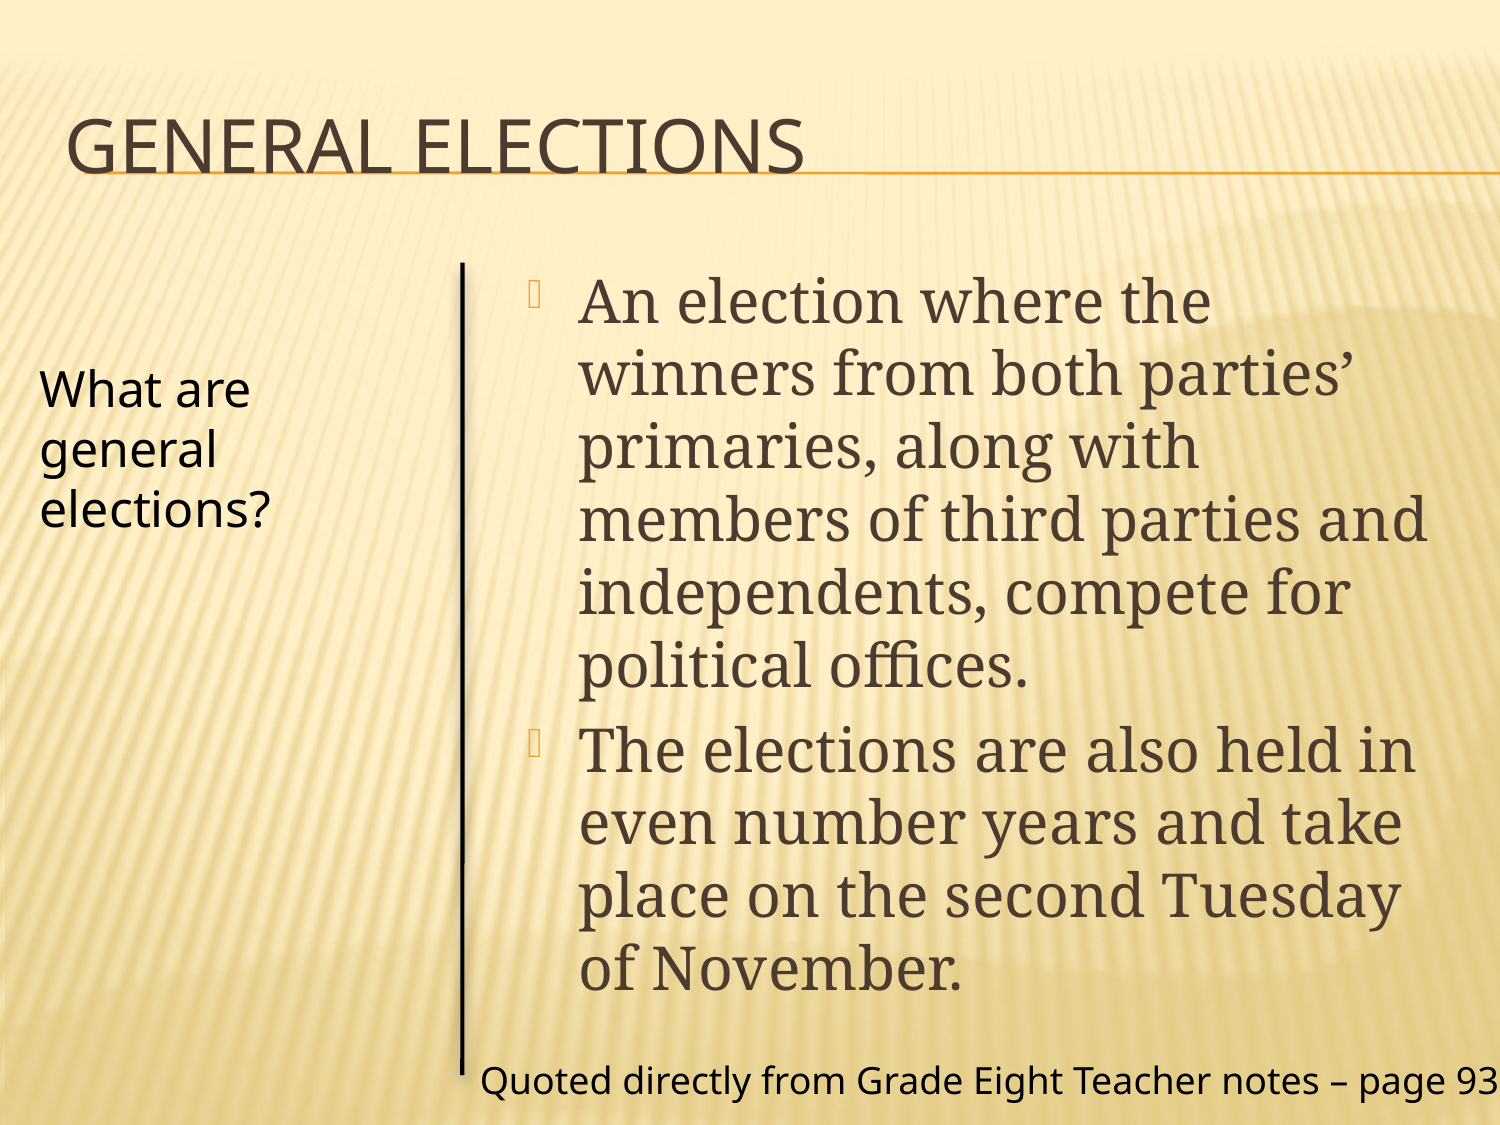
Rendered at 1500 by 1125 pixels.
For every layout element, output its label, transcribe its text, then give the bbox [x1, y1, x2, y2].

text_box Quoted directly from Grade Eight Teacher notes – page 93 [465, 1049, 1500, 1110]
text_box What are general elections? [24, 349, 425, 545]
title General Elections [50, 75, 1475, 213]
list An election where the winners from both parties’ primaries, along with members of third parties and independents, compete for political offices. The elections are also held in even number years and take place on the second Tuesday of November. [512, 254, 1475, 1025]
